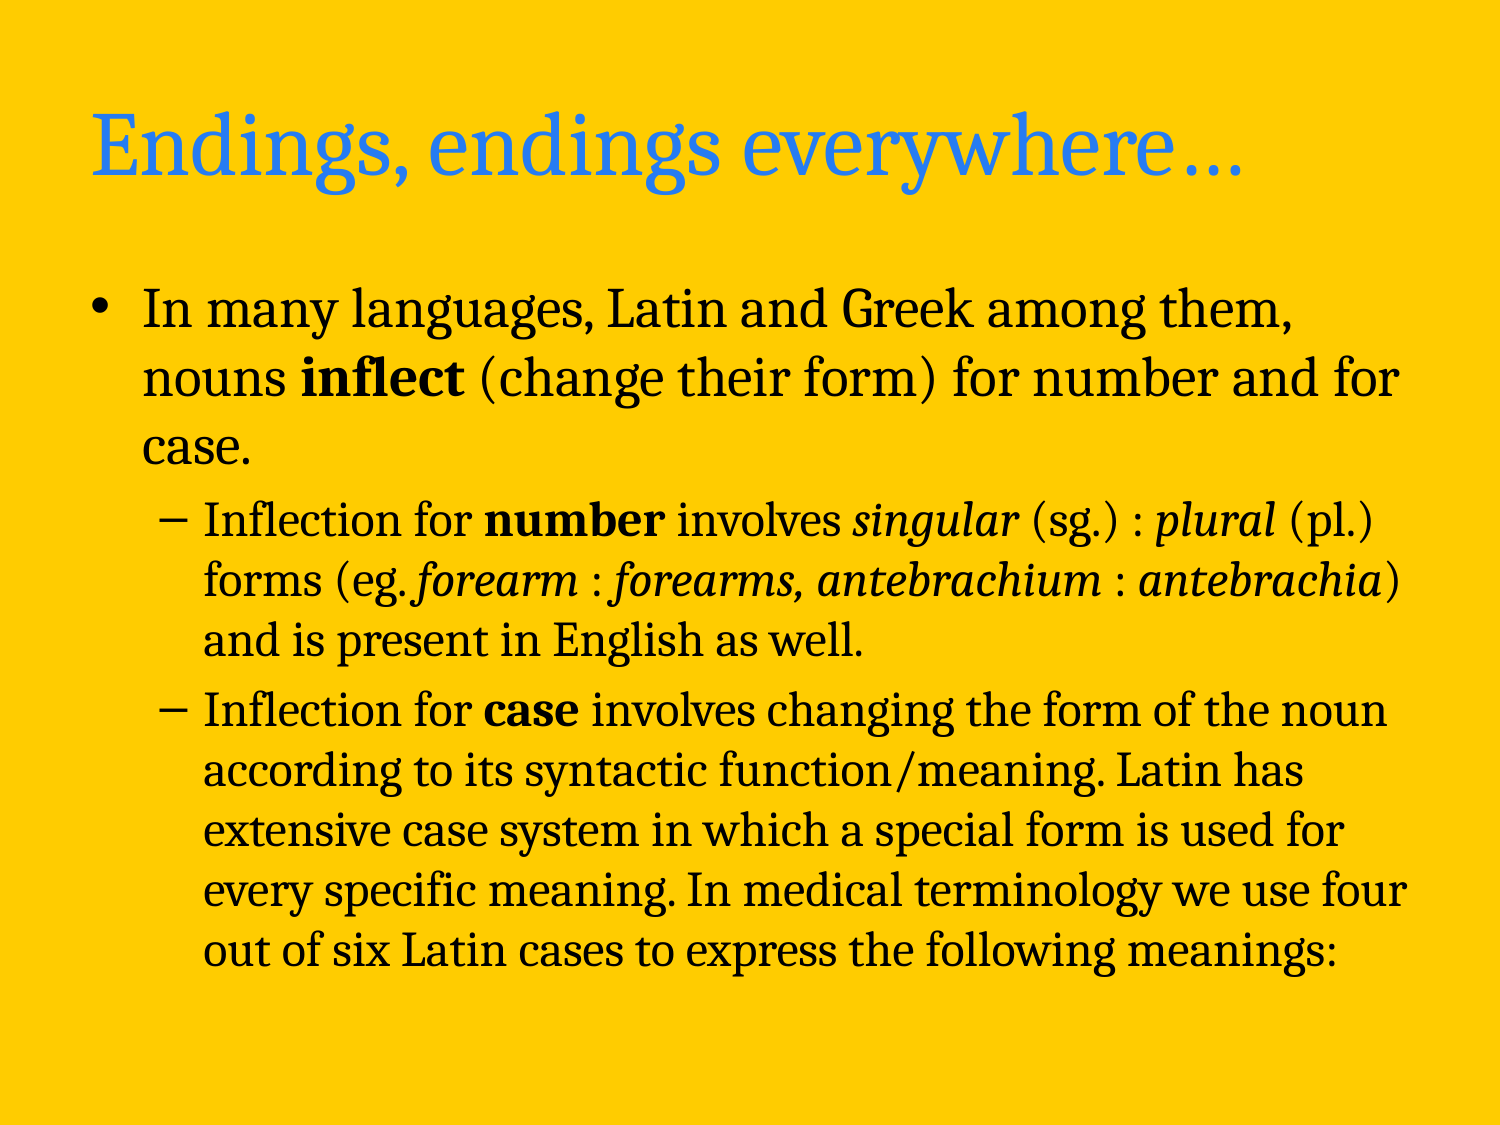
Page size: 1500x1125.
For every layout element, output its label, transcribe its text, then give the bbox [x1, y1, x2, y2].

title Endings, endings everywhere… [75, 45, 1425, 233]
list In many languages, Latin and Greek among them, nouns inflect (change their form) for number and for case. Inflection for number involves singular (sg.) : plural (pl.) forms (eg. forearm : forearms, antebrachium : antebrachia) and is present in English as well. Inflection for case involves changing the form of the noun according to its syntactic function/meaning. Latin has extensive case system in which a special form is used for every specific meaning. In medical terminology we use four out of six Latin cases to express the following meanings: [75, 262, 1425, 1005]
